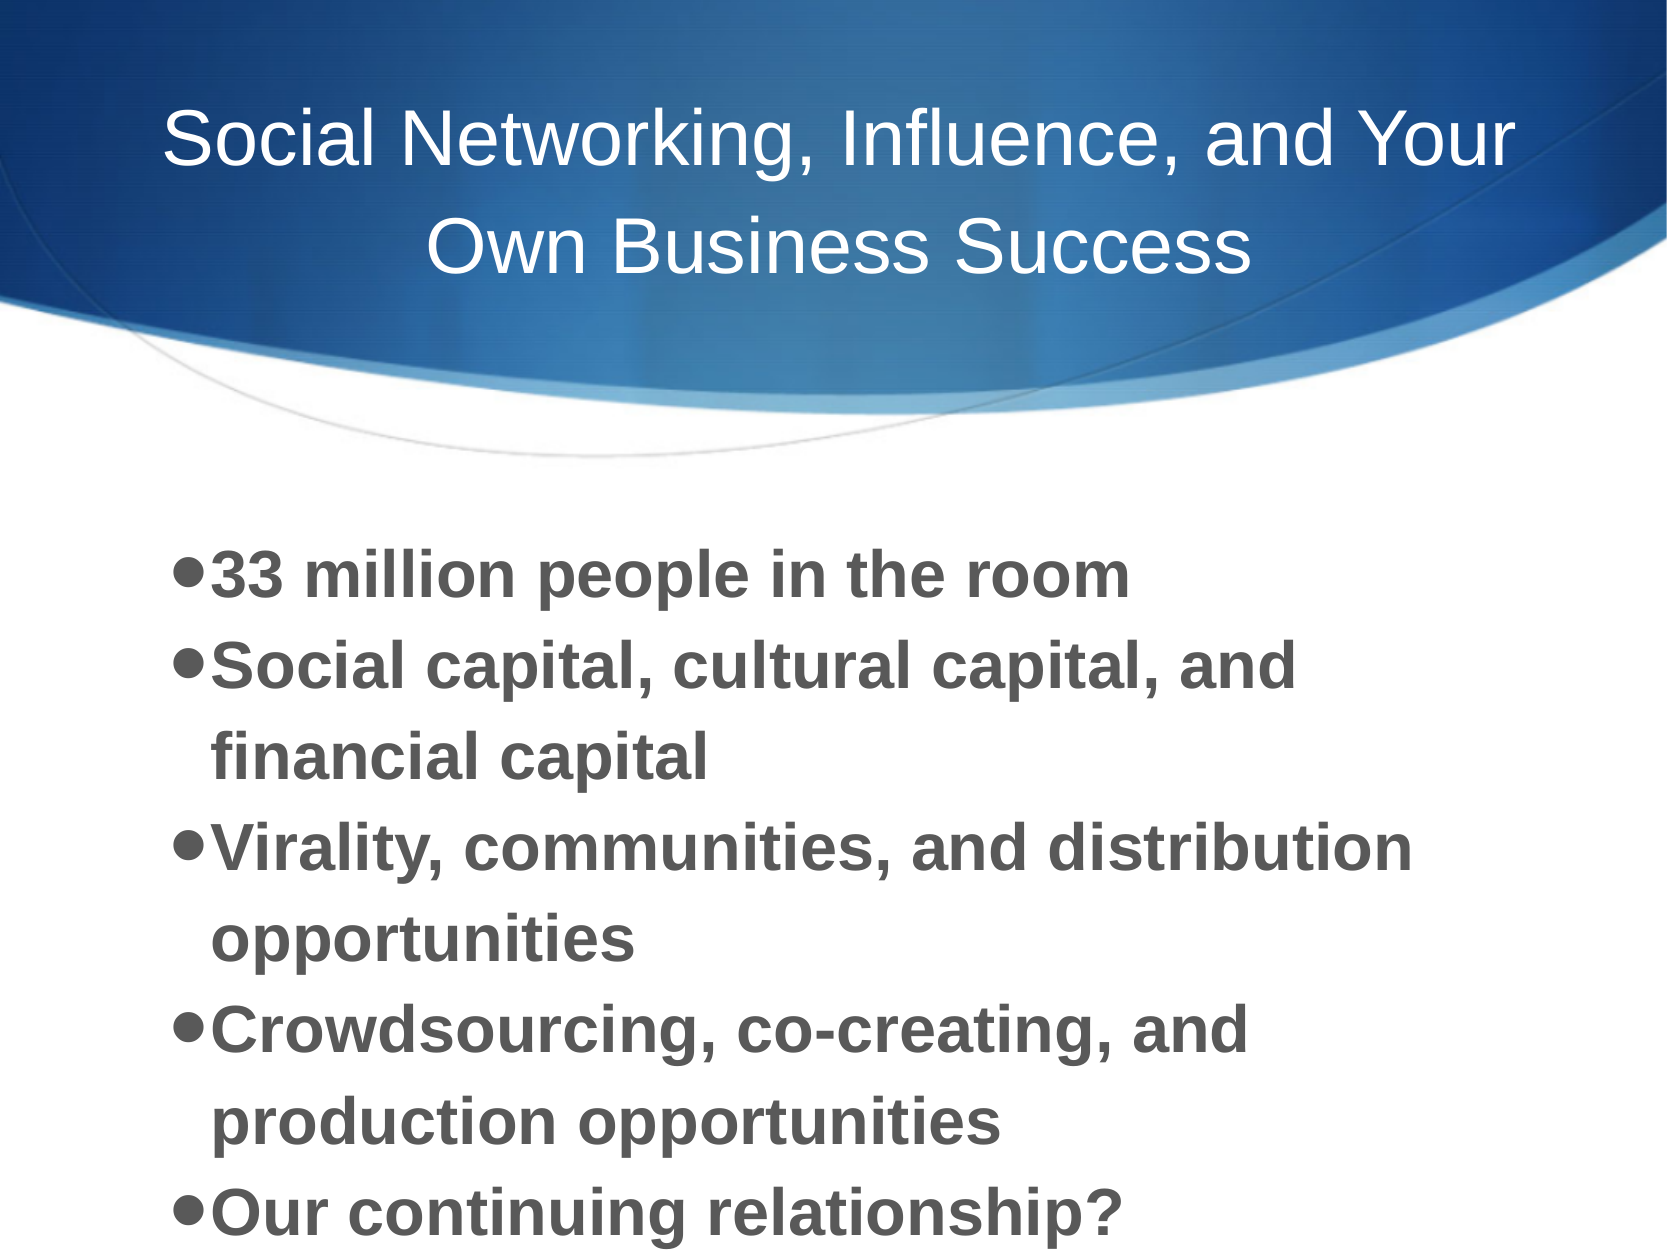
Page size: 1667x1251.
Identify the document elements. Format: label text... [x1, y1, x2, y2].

text_box 33 million people in the room Social capital, cultural capital, and financial capital Virality, communities, and distribution opportunities Crowdsourcing, co-creating, and production opportunities Our continuing relationship? [142, 513, 1537, 1135]
picture [0, 0, 1667, 1250]
title Social Networking, Influence, and Your Own Business Success [90, 71, 1589, 292]
